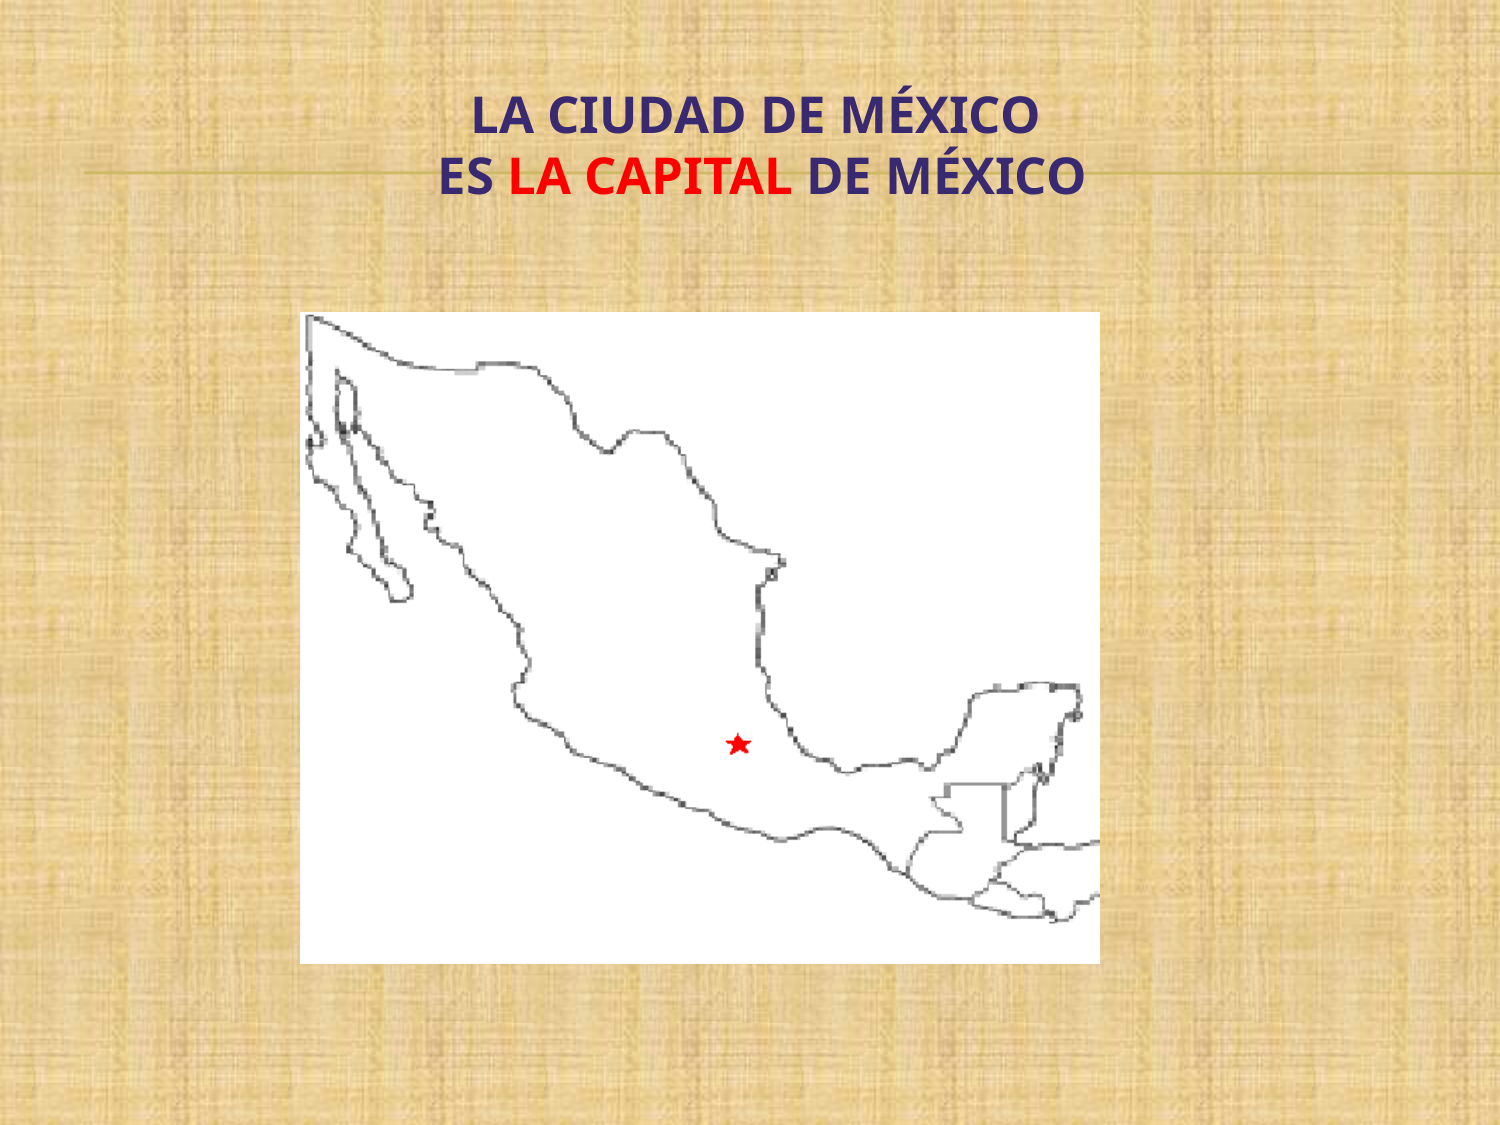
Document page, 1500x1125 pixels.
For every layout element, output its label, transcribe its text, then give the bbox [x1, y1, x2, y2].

title La ciudad de MÉXICO Es LA CAPITAL DE MÉXICO [50, 75, 1475, 213]
list [49, 254, 1476, 998]
picture [0, 0, 1500, 1125]
